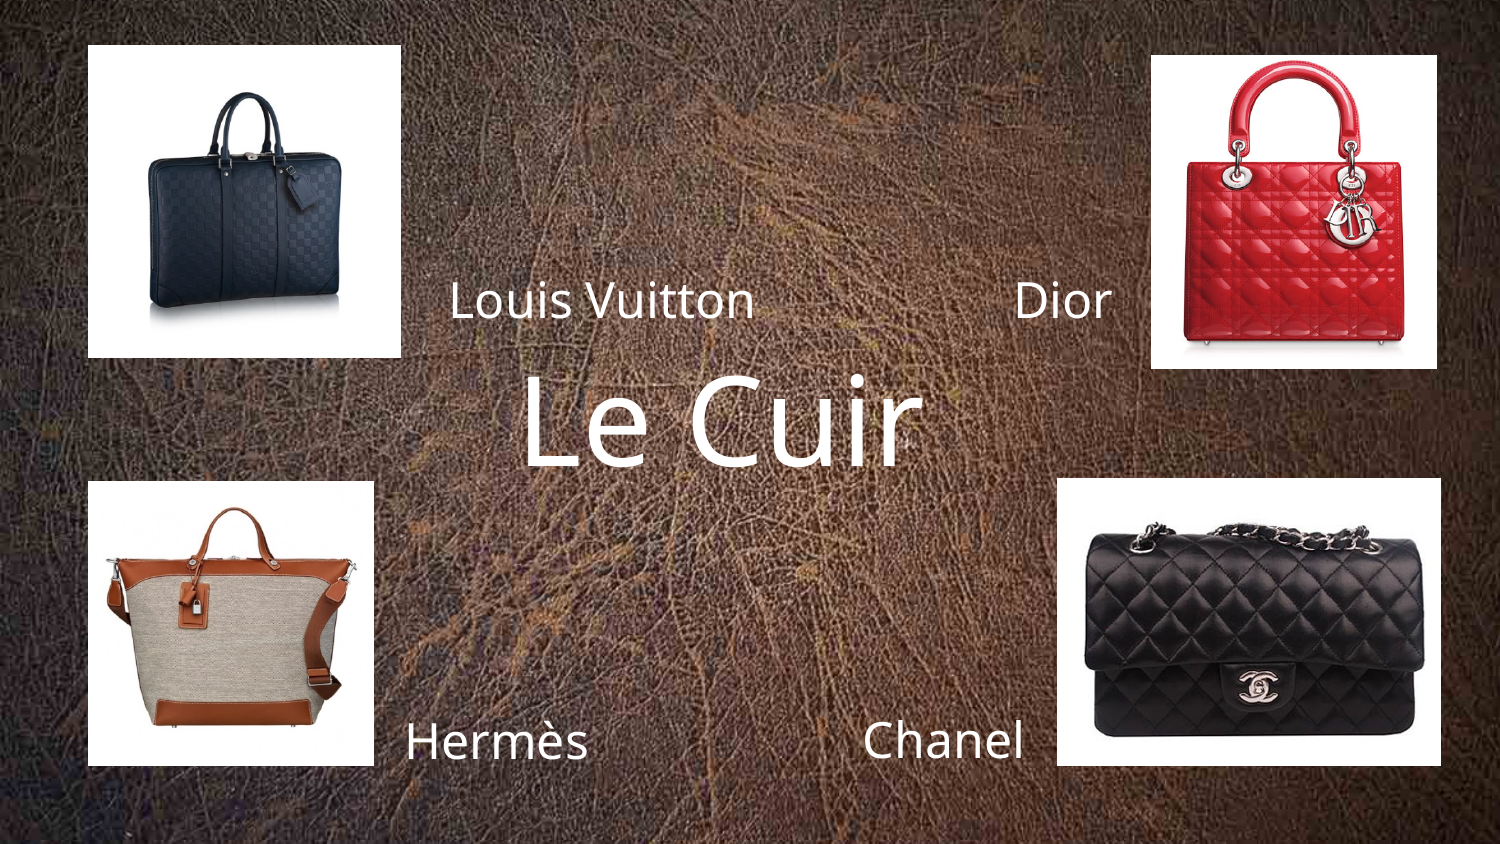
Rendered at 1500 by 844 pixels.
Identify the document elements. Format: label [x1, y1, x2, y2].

list [0, 0, 1500, 844]
picture [1056, 477, 1442, 767]
picture [88, 480, 374, 767]
picture [1151, 55, 1437, 369]
picture [88, 44, 402, 358]
